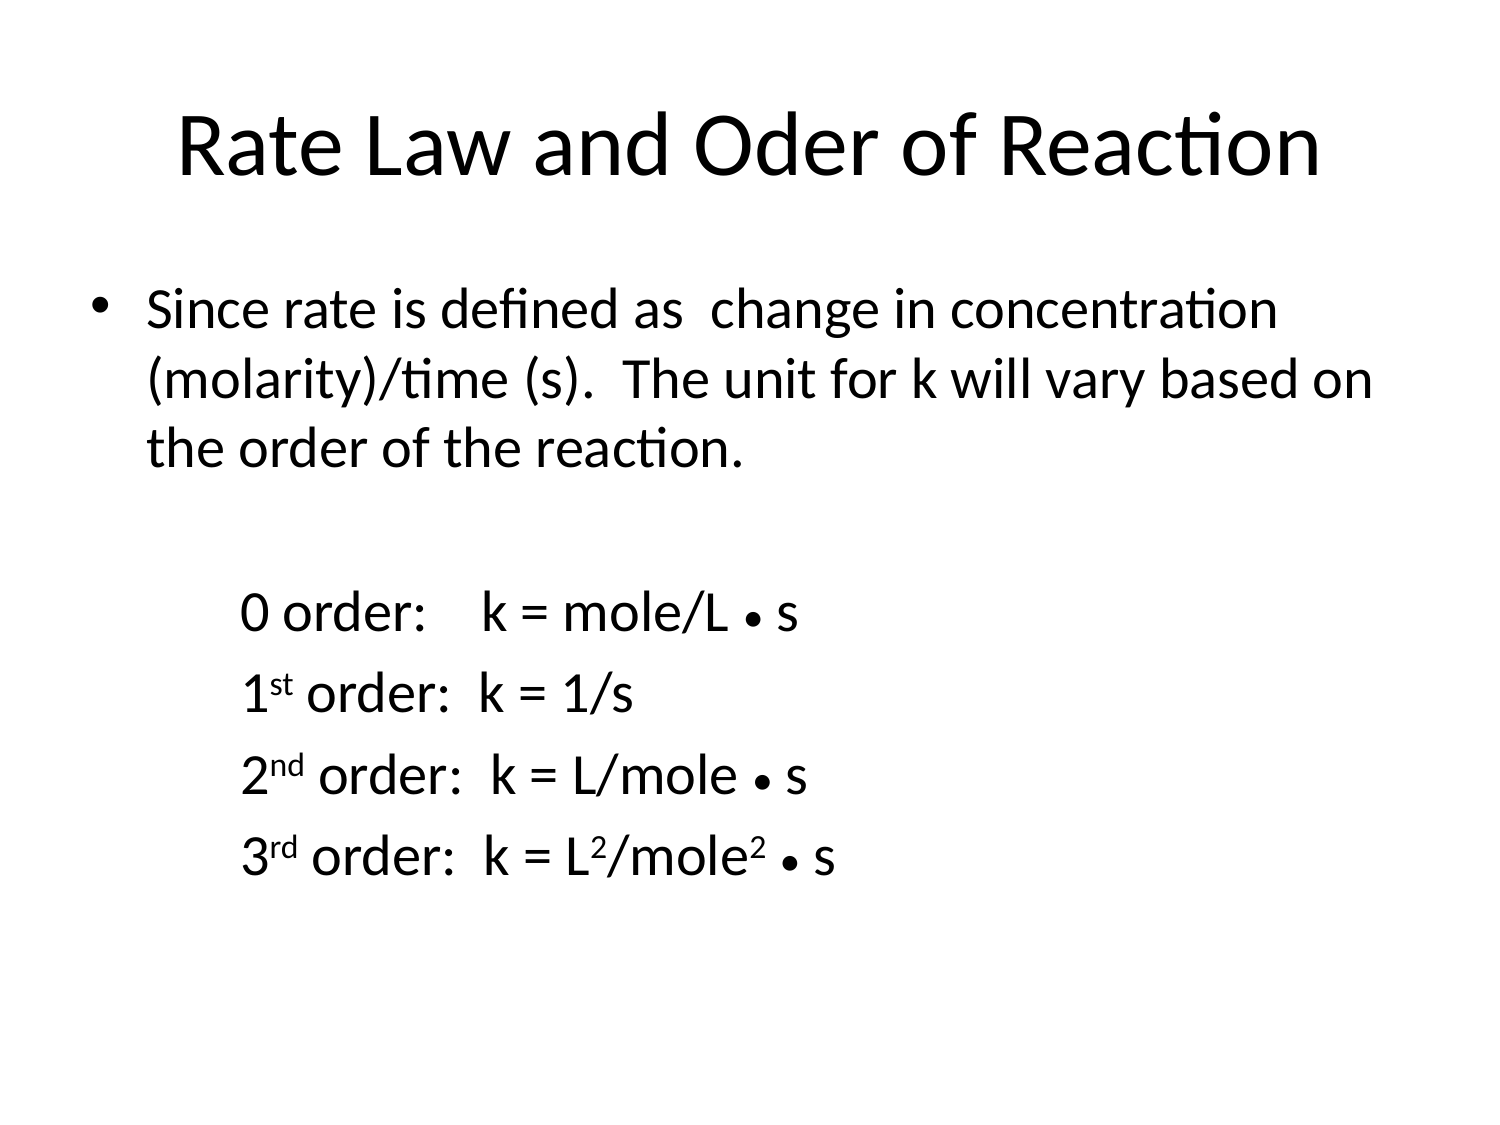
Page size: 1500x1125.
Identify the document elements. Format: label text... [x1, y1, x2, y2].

title Rate Law and Oder of Reaction [75, 45, 1425, 233]
list Since rate is defined as change in concentration (molarity)/time (s). The unit for k will vary based on the order of the reaction. 0 order: k = mole/L • s 1st order: k = 1/s 2nd order: k = L/mole • s 3rd order: k = L2/mole2 • s [75, 262, 1425, 1005]
